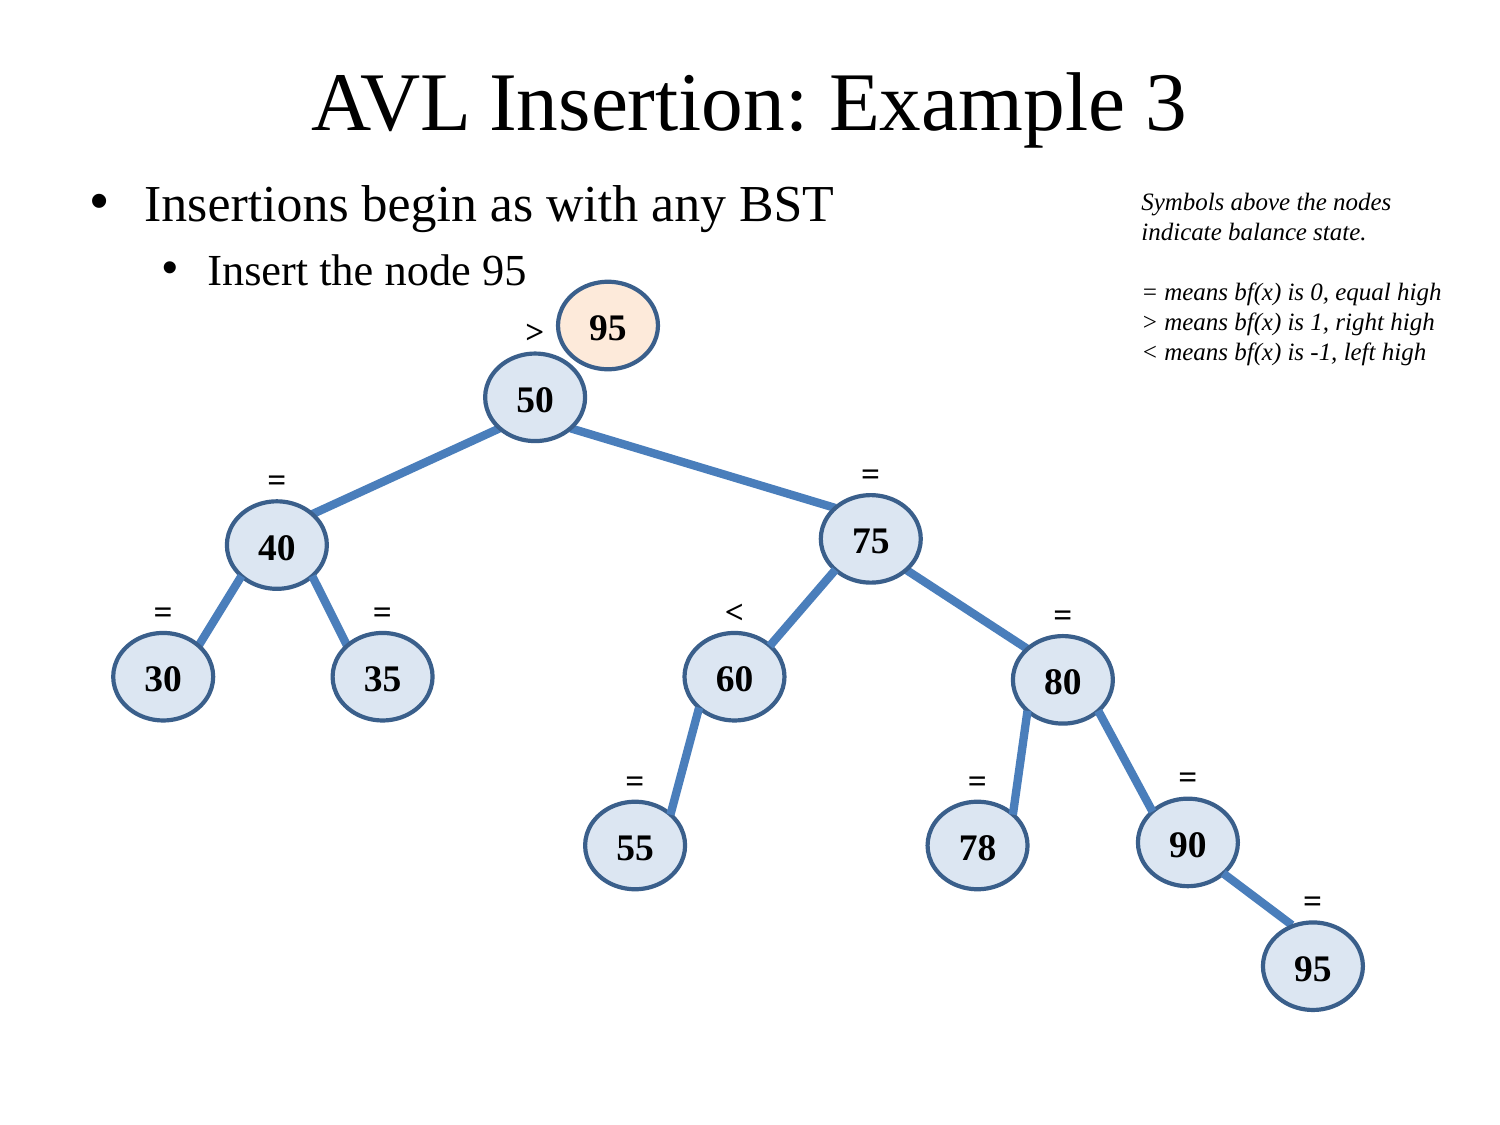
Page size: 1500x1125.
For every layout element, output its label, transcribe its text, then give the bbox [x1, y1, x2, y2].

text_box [1262, 871, 1364, 1011]
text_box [332, 582, 433, 721]
list Insertions begin as with any BST Insert the node 95 [75, 162, 1425, 304]
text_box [684, 582, 785, 721]
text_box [769, 569, 836, 647]
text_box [570, 428, 836, 509]
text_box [1223, 873, 1259, 926]
text_box 95 [564, 279, 661, 372]
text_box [198, 575, 242, 647]
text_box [1012, 585, 1114, 724]
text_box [820, 444, 921, 583]
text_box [312, 427, 500, 515]
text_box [484, 302, 586, 442]
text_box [584, 751, 686, 890]
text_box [927, 751, 1028, 890]
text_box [112, 582, 214, 721]
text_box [1098, 710, 1153, 812]
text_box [311, 575, 348, 647]
title AVL Insertion: Example 3 [75, 45, 1425, 150]
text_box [1137, 748, 1239, 887]
text_box Symbols above the nodes indicate balance state. = means bf(x) is 0, equal high > means bf(x) is 1, right high < means bf(x) is -1, left high [1126, 178, 1457, 373]
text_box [1012, 710, 1028, 815]
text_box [670, 707, 700, 815]
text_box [226, 450, 328, 590]
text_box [905, 569, 1028, 650]
